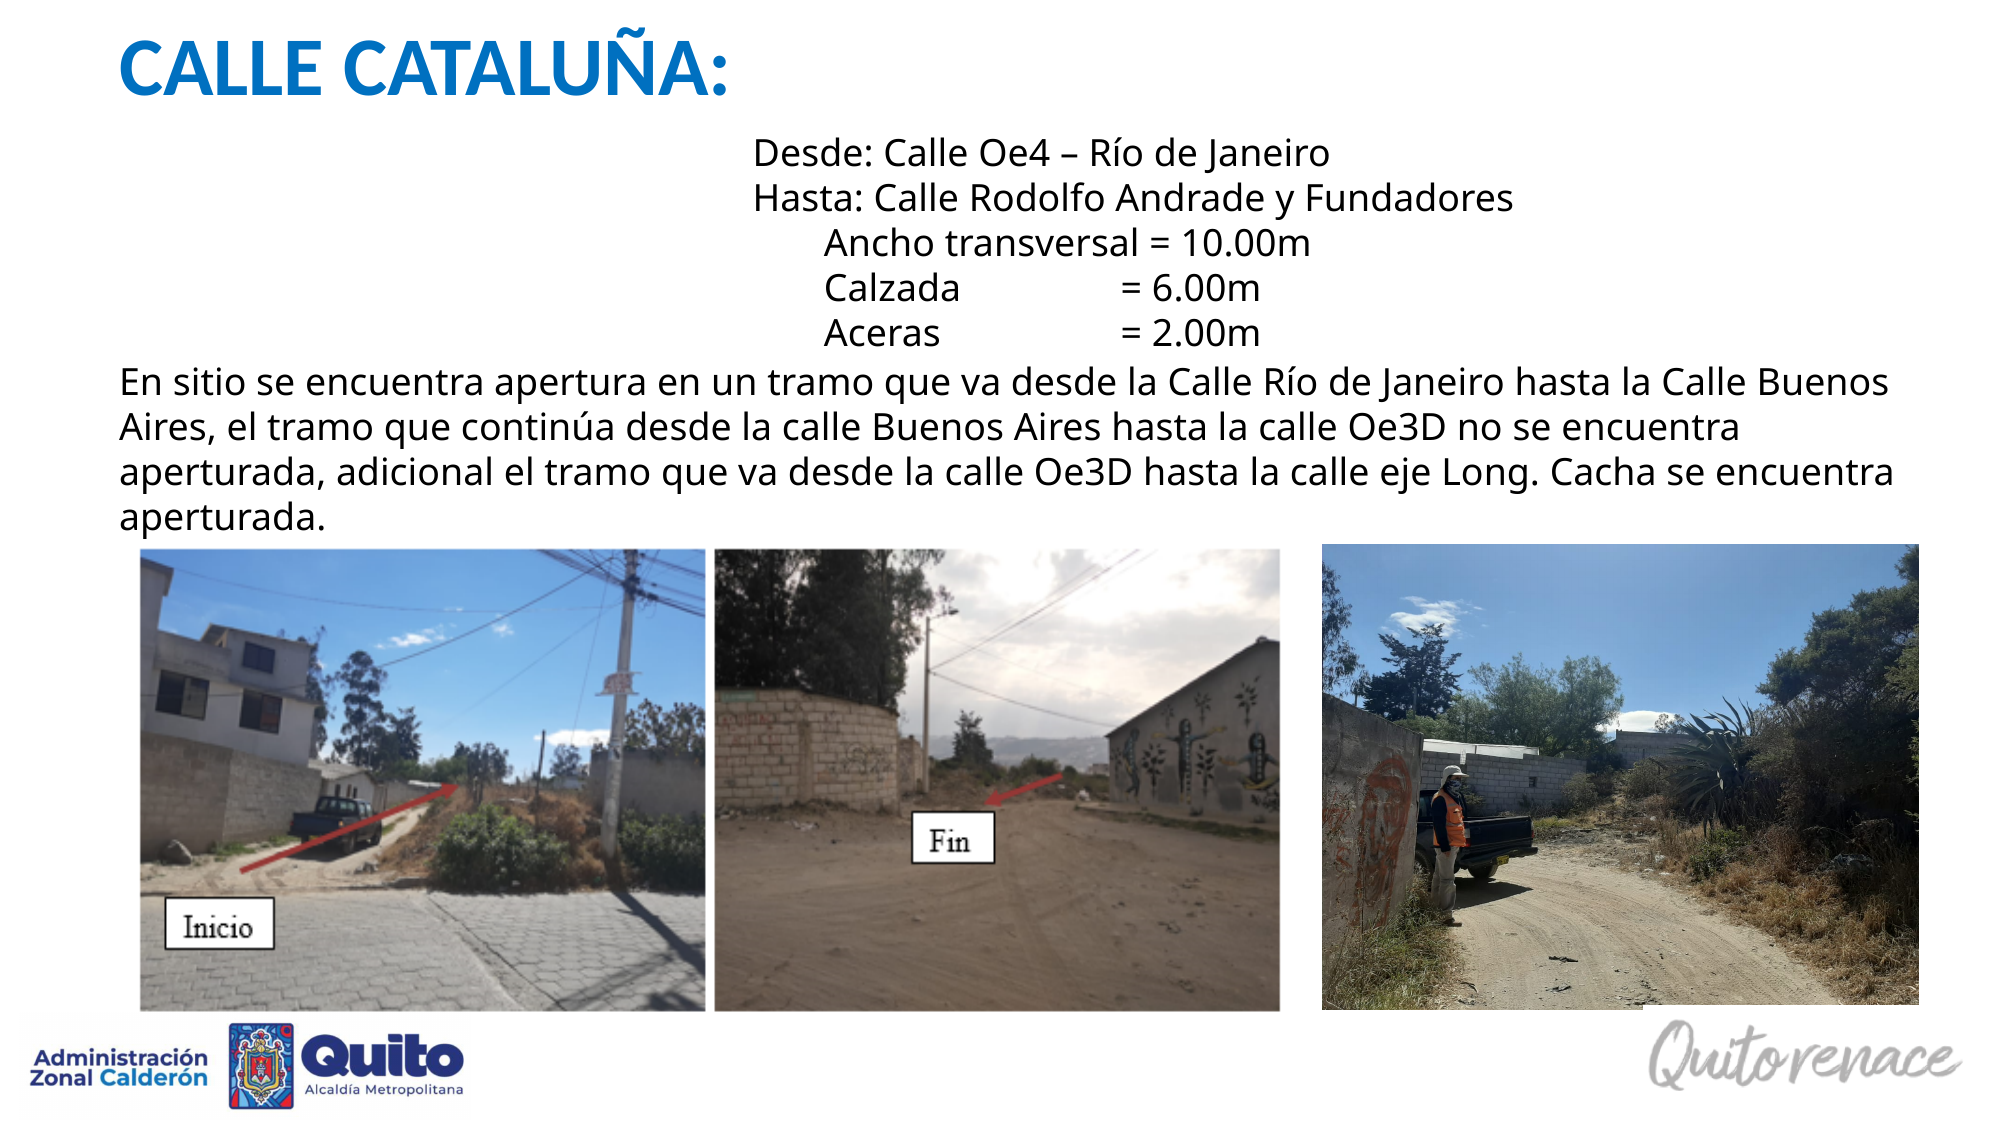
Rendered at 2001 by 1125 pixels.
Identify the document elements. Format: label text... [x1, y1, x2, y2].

picture [1322, 544, 1969, 1105]
picture [19, 526, 1283, 1120]
text_box CALLE CATALUÑA: [104, 5, 774, 120]
text_box En sitio se encuentra apertura en un tramo que va desde la Calle Río de Janeiro hasta la Calle Buenos Aires, el tramo que continúa desde la calle Buenos Aires hasta la calle Oe3D no se encuentra aperturada, adicional el tramo que va desde la calle Oe3D hasta la calle eje Long. Cacha se encuentra aperturada. [104, 350, 1957, 546]
text_box Desde: Calle Oe4 – Río de Janeiro Hasta: Calle Rodolfo Andrade y Fundadores Ancho transversal = 10.00m Calzada = 6.00m Aceras = 2.00m [587, 121, 1588, 350]
